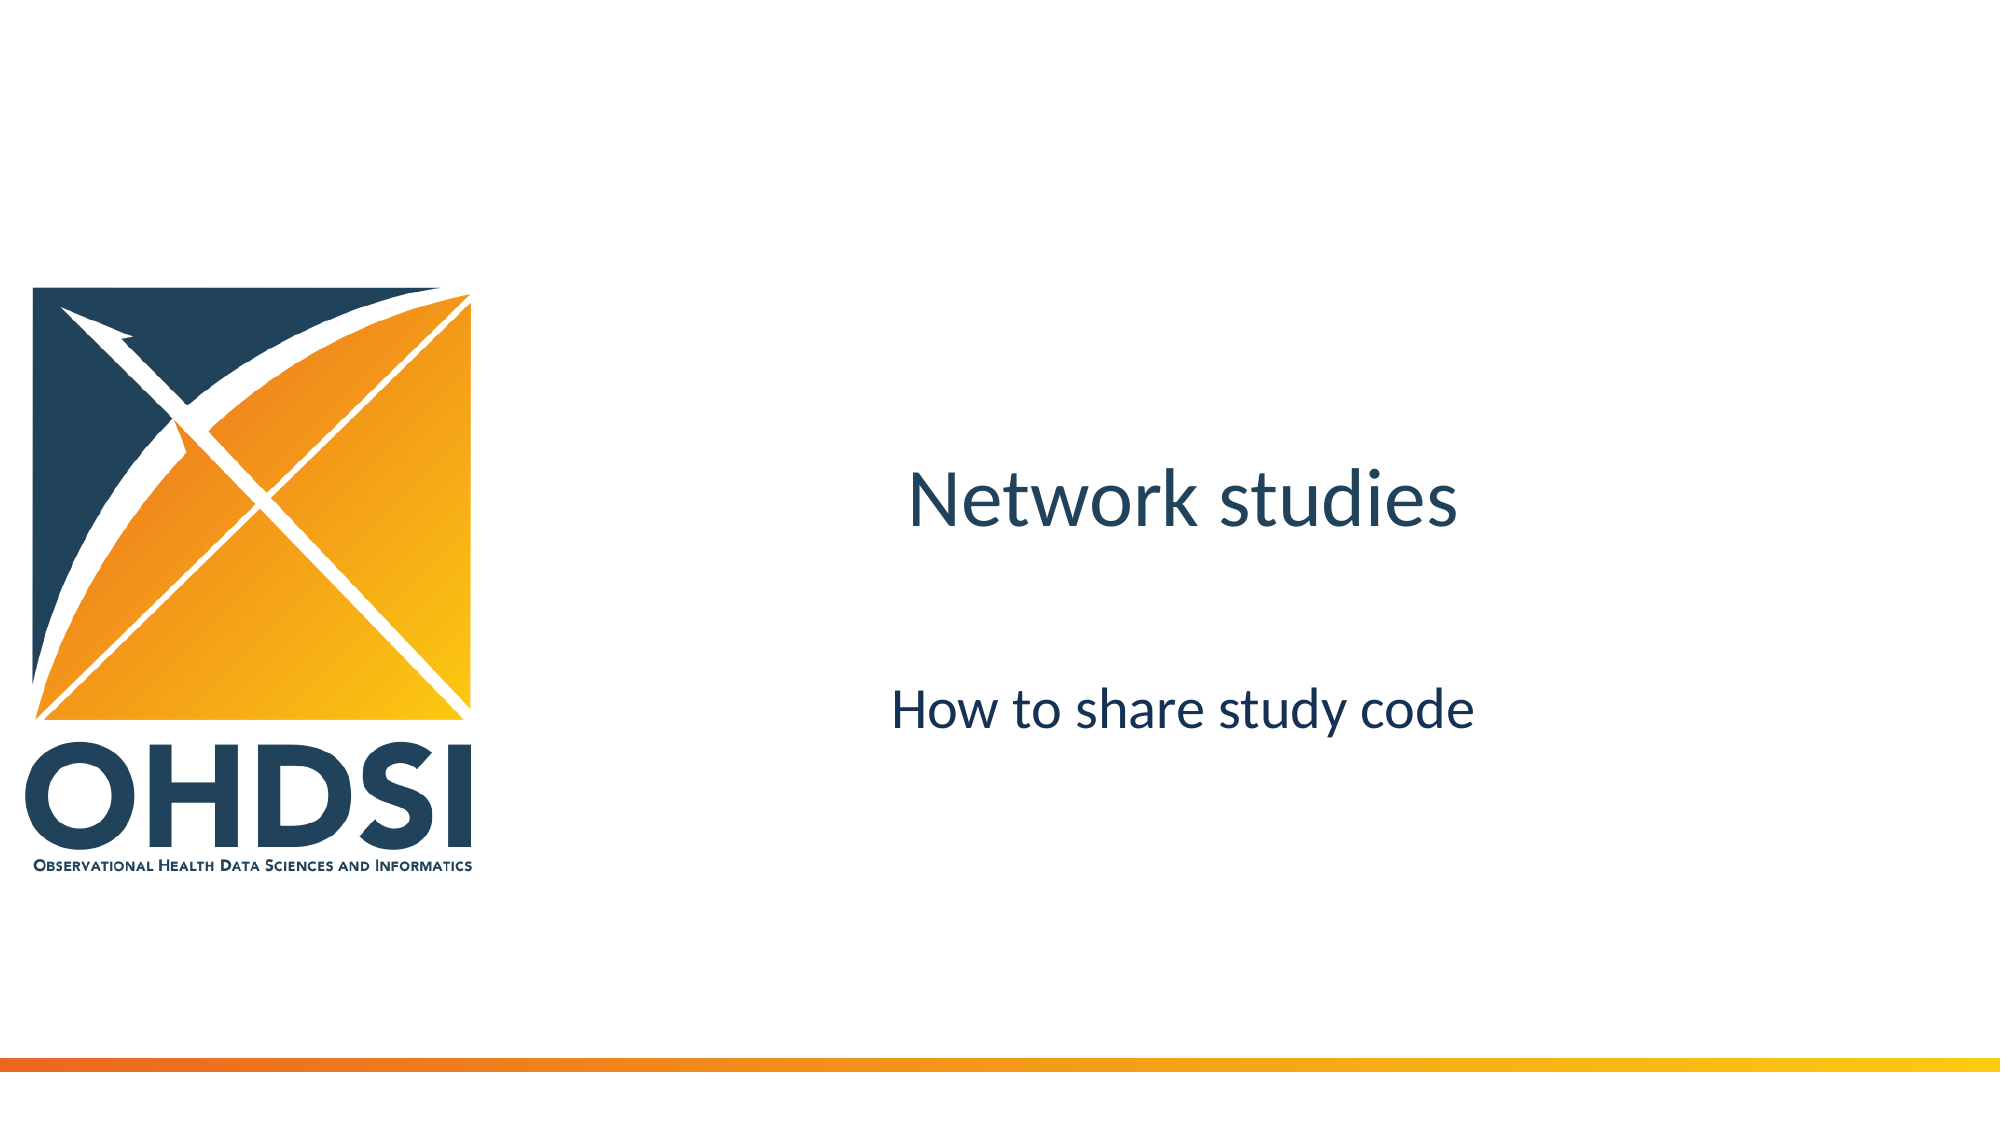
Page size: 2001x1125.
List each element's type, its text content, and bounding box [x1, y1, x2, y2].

subtitle How to share study code [516, 662, 1850, 950]
picture [0, 237, 529, 920]
title Network studies [516, 349, 1850, 638]
